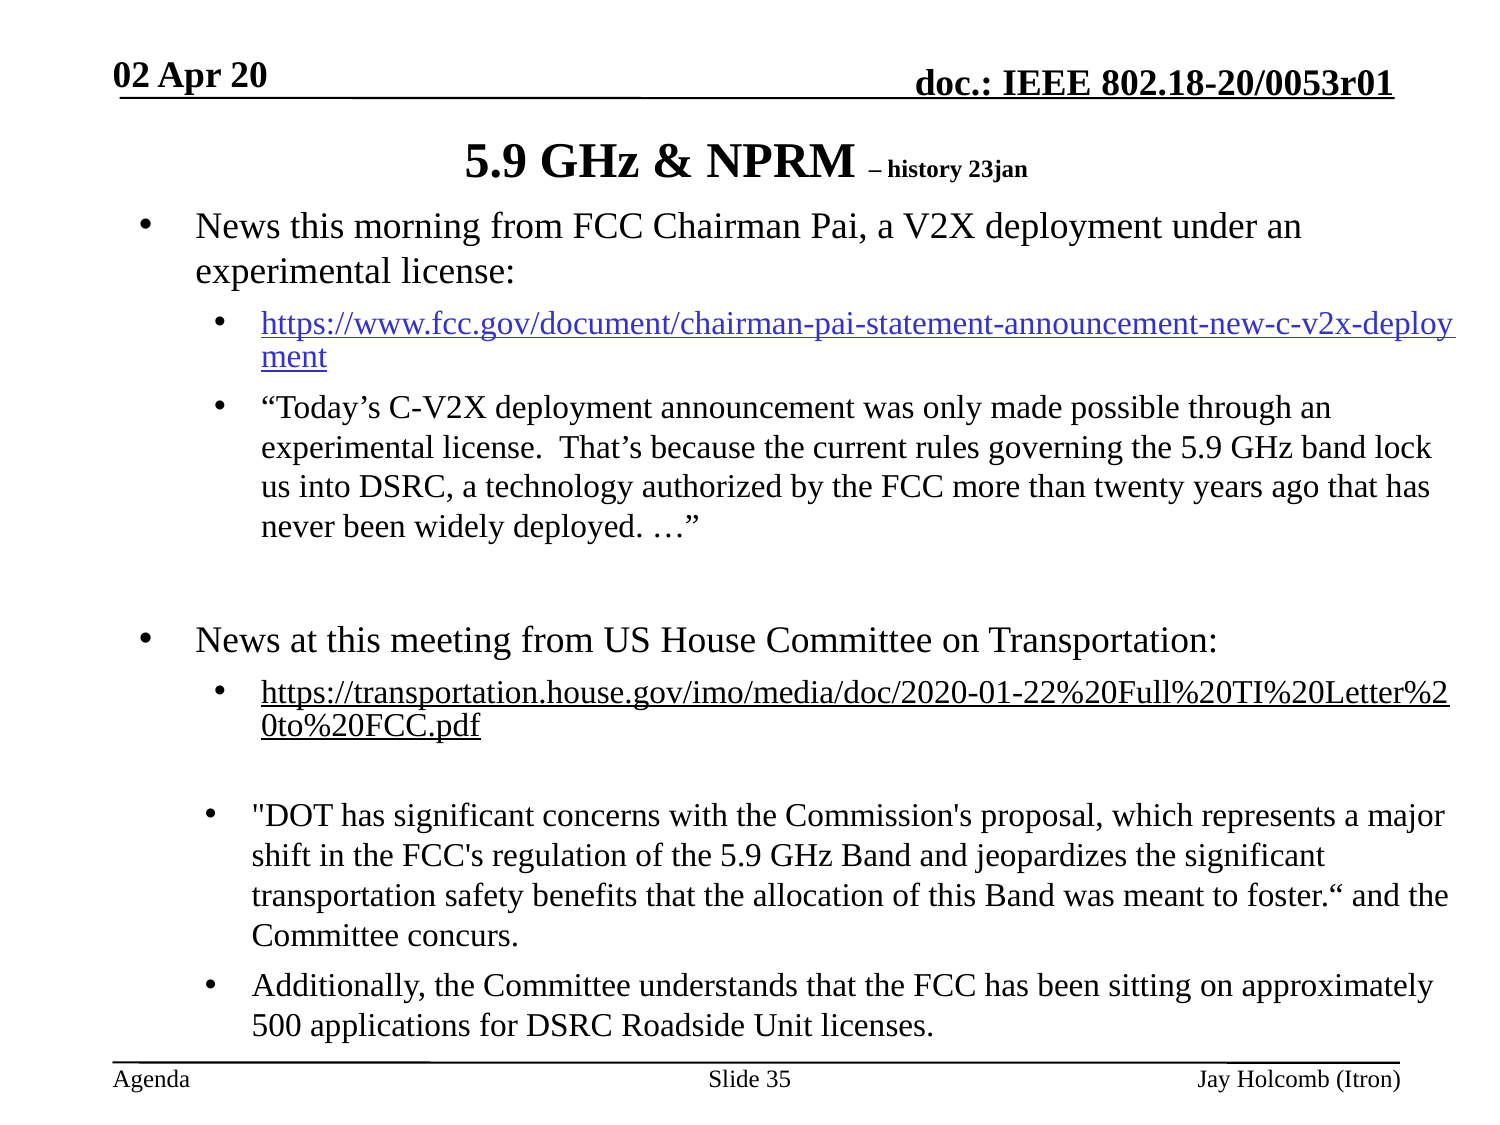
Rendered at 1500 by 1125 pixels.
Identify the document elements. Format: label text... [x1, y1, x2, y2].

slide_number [112, 49, 488, 95]
list News this morning from FCC Chairman Pai, a V2X deployment under an experimental license: https://www.fcc.gov/document/chairman-pai-statement-announcement-new-c-v2x-deployment “Today’s C-V2X deployment announcement was only made possible through an experimental license. That’s because the current rules governing the 5.9 GHz band lock us into DSRC, a technology authorized by the FCC more than twenty years ago that has never been widely deployed. …” News at this meeting from US House Committee on Transportation: https://transportation.house.gov/imo/media/doc/2020-01-22%20Full%20TI%20Letter%20to%20FCC.pdf "DOT has significant concerns with the Commission's proposal, which represents a major shift in the FCC's regulation of the 5.9 GHz Band and jeopardizes the significant transportation safety benefits that the allocation of this Band was meant to foster.“ and the Committee concurs. Additionally, the Committee understands that the FCC has been sitting on approximately 500 applications for DSRC Roadside Unit licenses. [114, 192, 1476, 1087]
slide_number Slide 35 [699, 1061, 800, 1123]
footer Jay Holcomb (Itron) [878, 1061, 1402, 1093]
title 5.9 GHz & NPRM – history 23jan [59, 102, 1441, 213]
